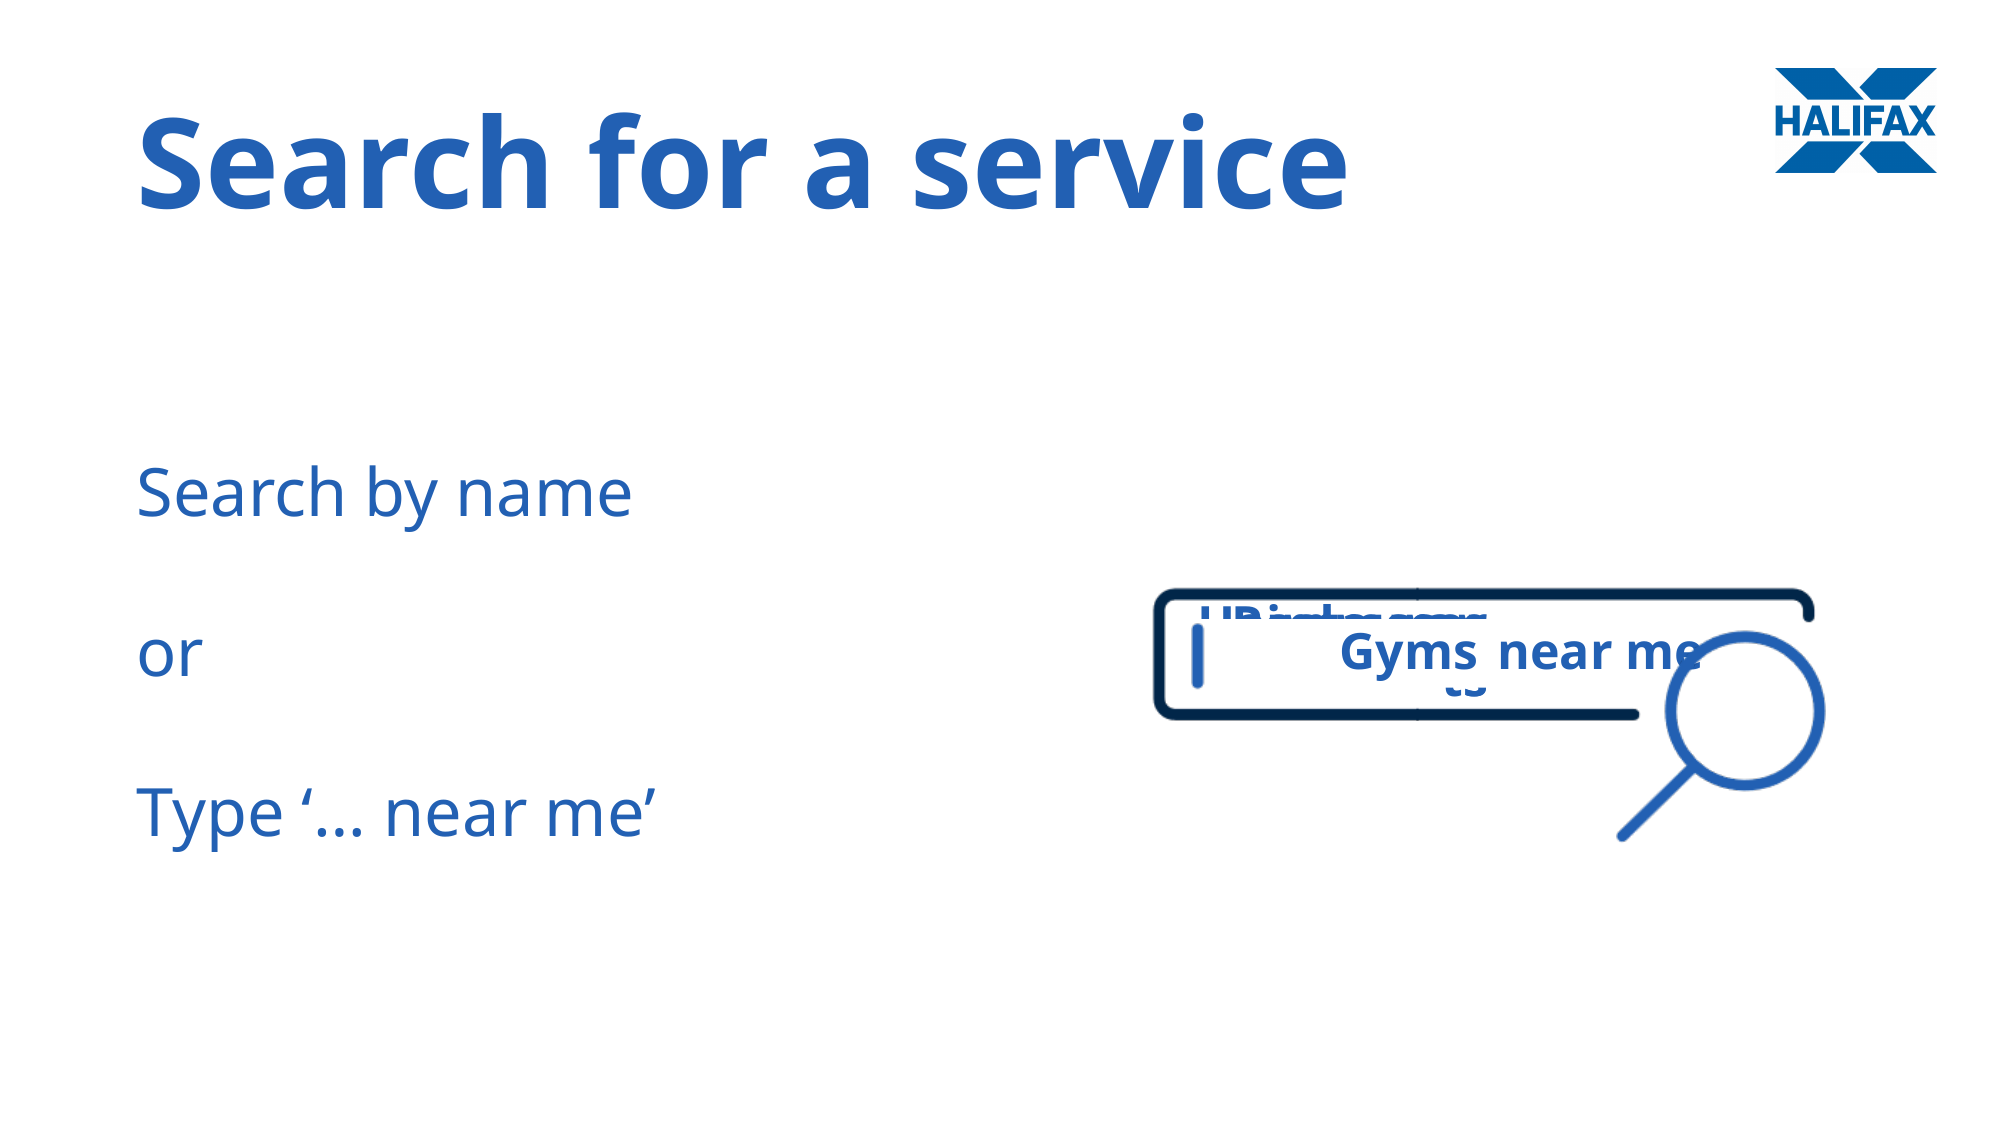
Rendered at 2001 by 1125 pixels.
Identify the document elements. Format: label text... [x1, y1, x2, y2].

list Search for a service [121, 75, 1579, 221]
picture [1076, 352, 1904, 997]
picture [1775, 68, 1937, 173]
list Search by name or Type ‘… near me’ [121, 328, 1170, 972]
